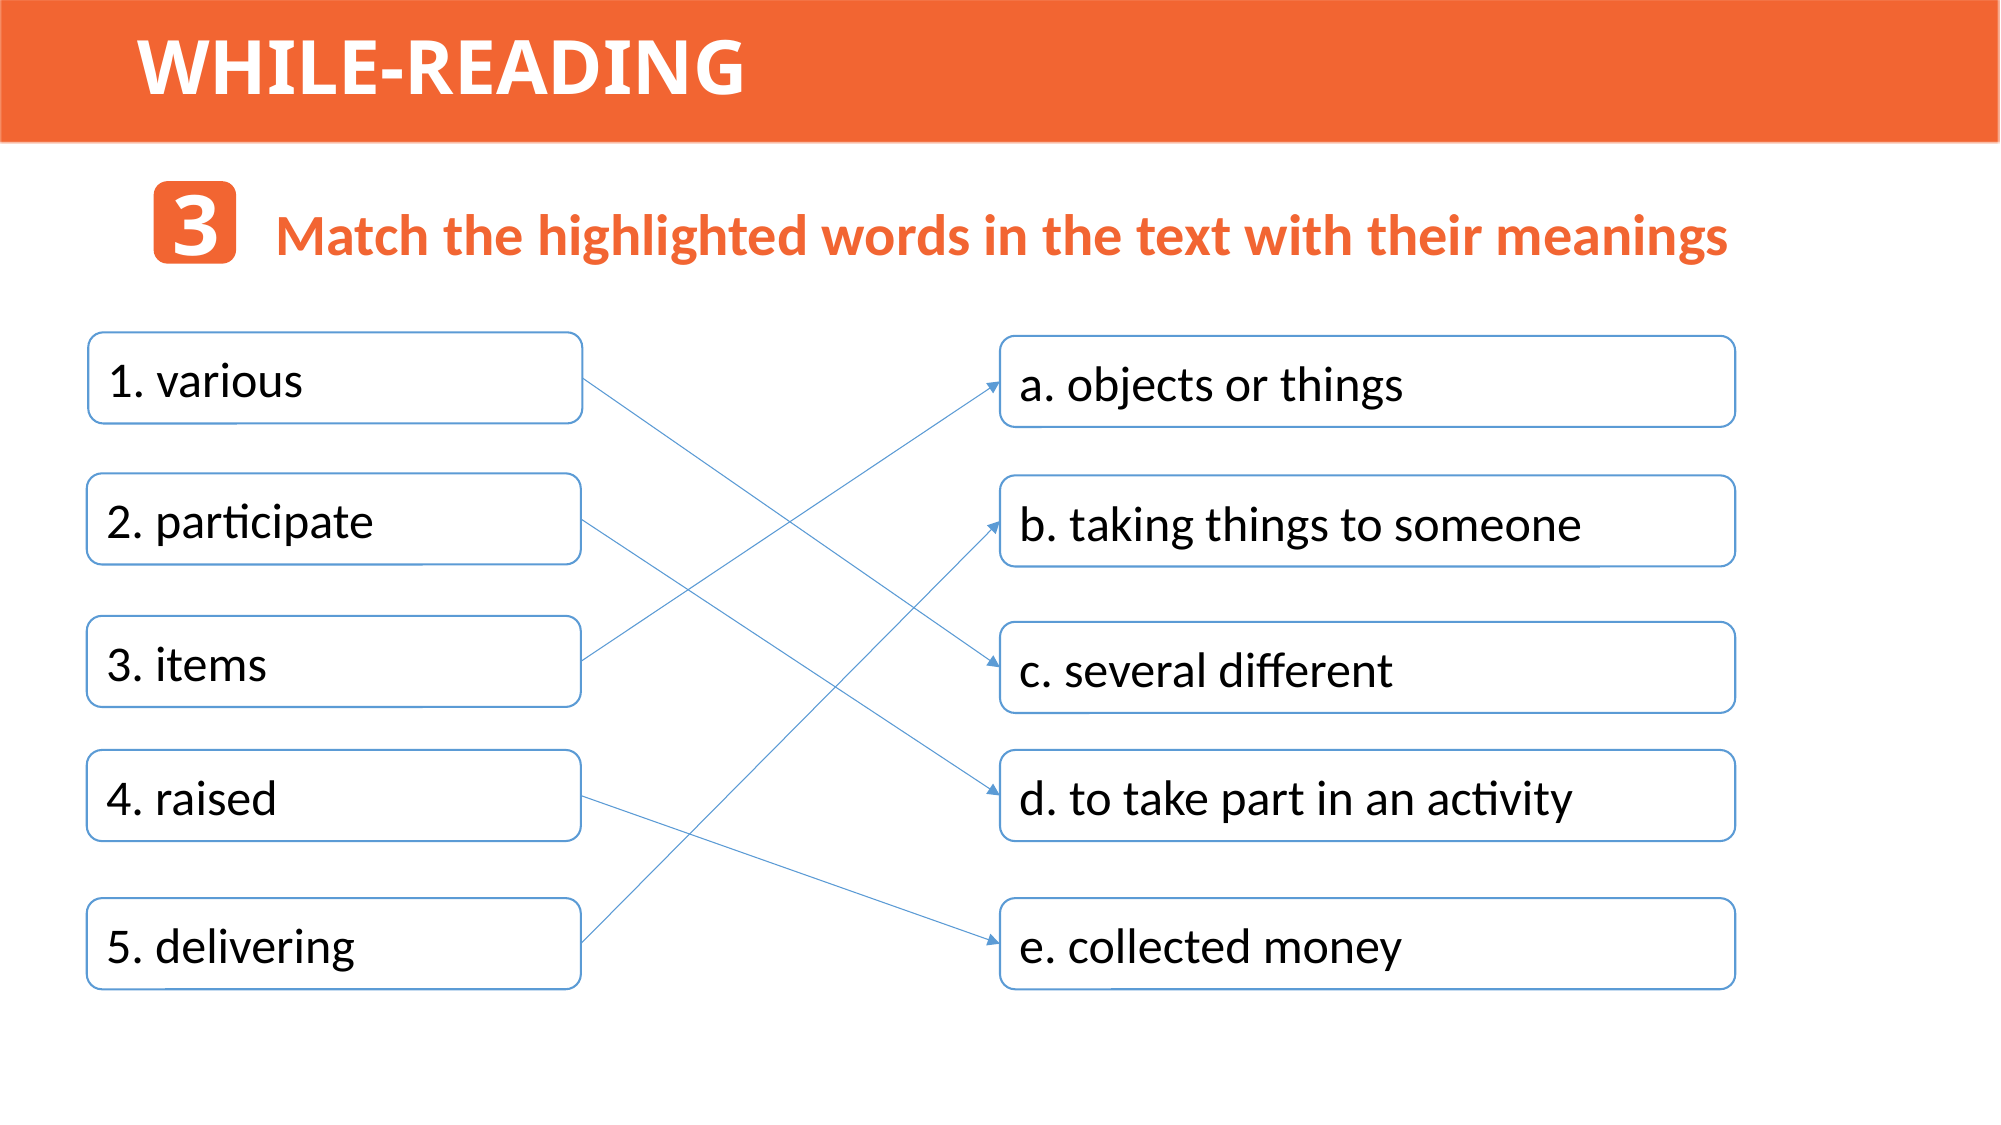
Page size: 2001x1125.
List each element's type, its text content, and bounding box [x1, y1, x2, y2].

text_box [232, 183, 238, 261]
text_box c. several different [1000, 620, 1737, 715]
text_box 3. items [85, 614, 580, 709]
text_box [580, 520, 1000, 944]
text_box 1. various [87, 331, 584, 425]
text_box e. collected money [998, 897, 1737, 991]
text_box a. objects or things [998, 334, 1737, 429]
text_box b. taking things to someone [1000, 474, 1737, 568]
text_box 3 [157, 164, 232, 280]
text_box 4. raised [85, 748, 580, 843]
text_box 2. participate [85, 472, 580, 566]
text_box 5. delivering [85, 897, 582, 991]
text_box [580, 381, 1000, 520]
text_box [152, 184, 157, 261]
text_box d. to take part in an activity [1000, 748, 1737, 843]
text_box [582, 377, 1000, 381]
picture [0, 0, 2000, 144]
text_box Match the highlighted words in the text with their meanings [261, 189, 1917, 275]
